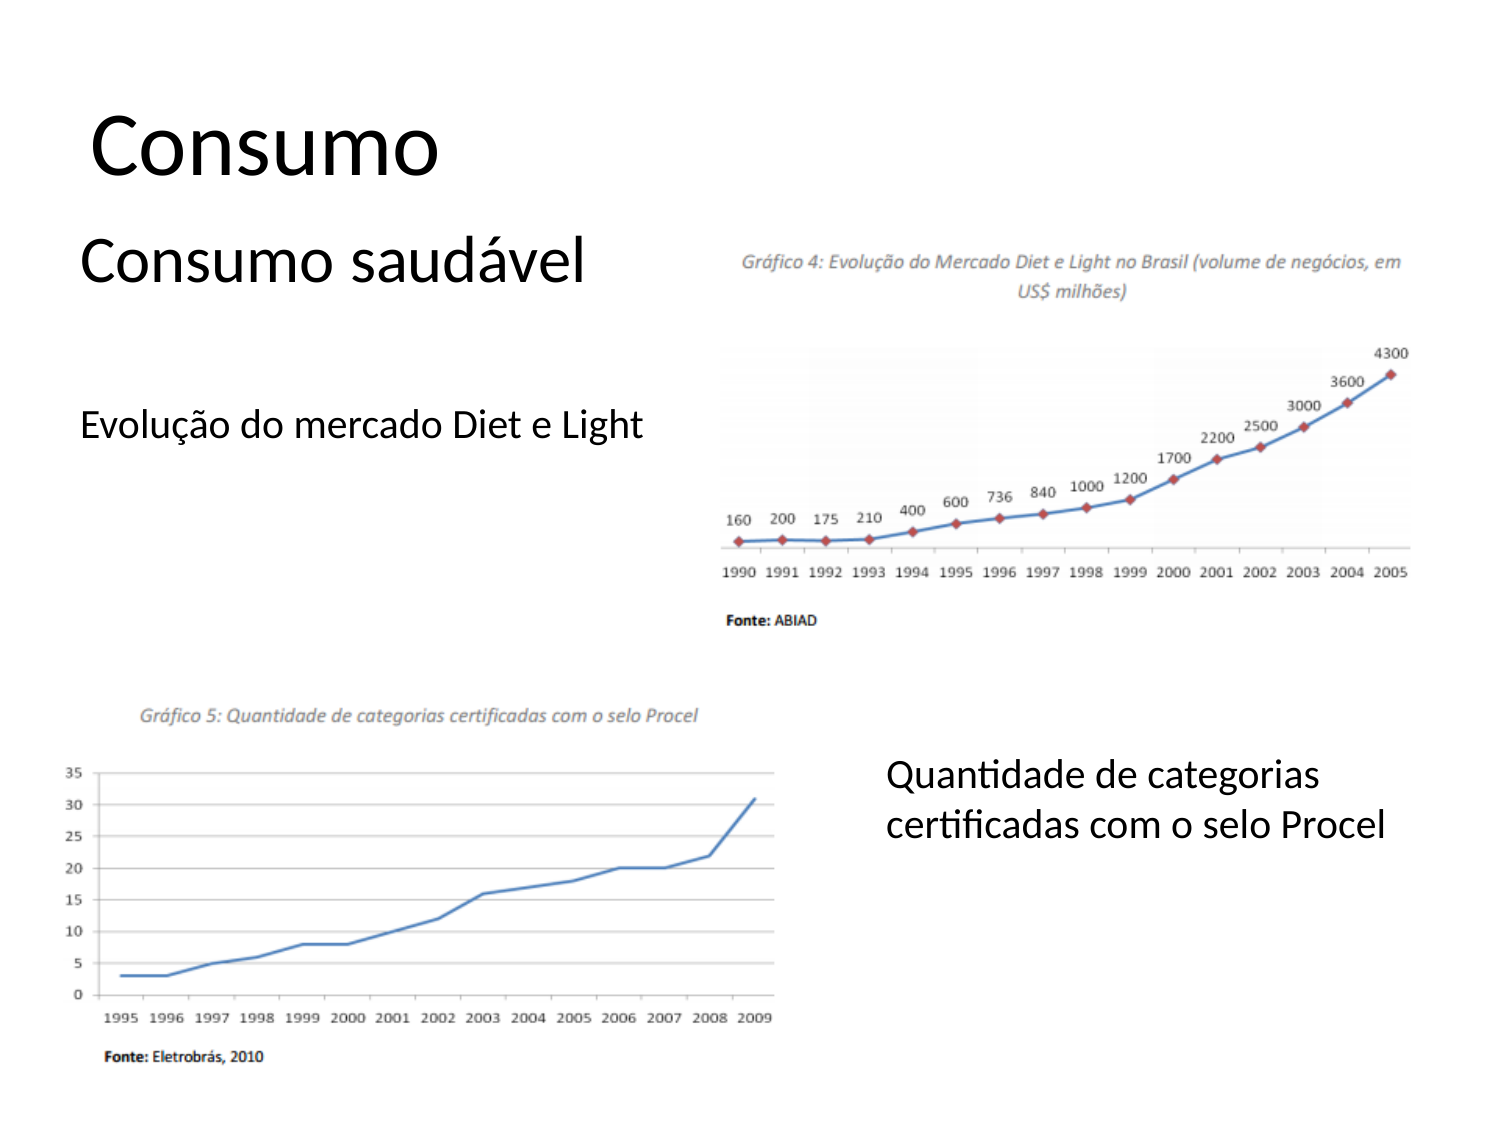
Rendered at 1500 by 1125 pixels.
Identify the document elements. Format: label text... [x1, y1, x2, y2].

picture [40, 680, 798, 1081]
title Consumo [75, 45, 1425, 230]
picture [690, 231, 1459, 640]
list Consumo saudável Evolução do mercado Diet e Light Quantidade de categorias certificadas com o selo Procel [64, 208, 1415, 951]
